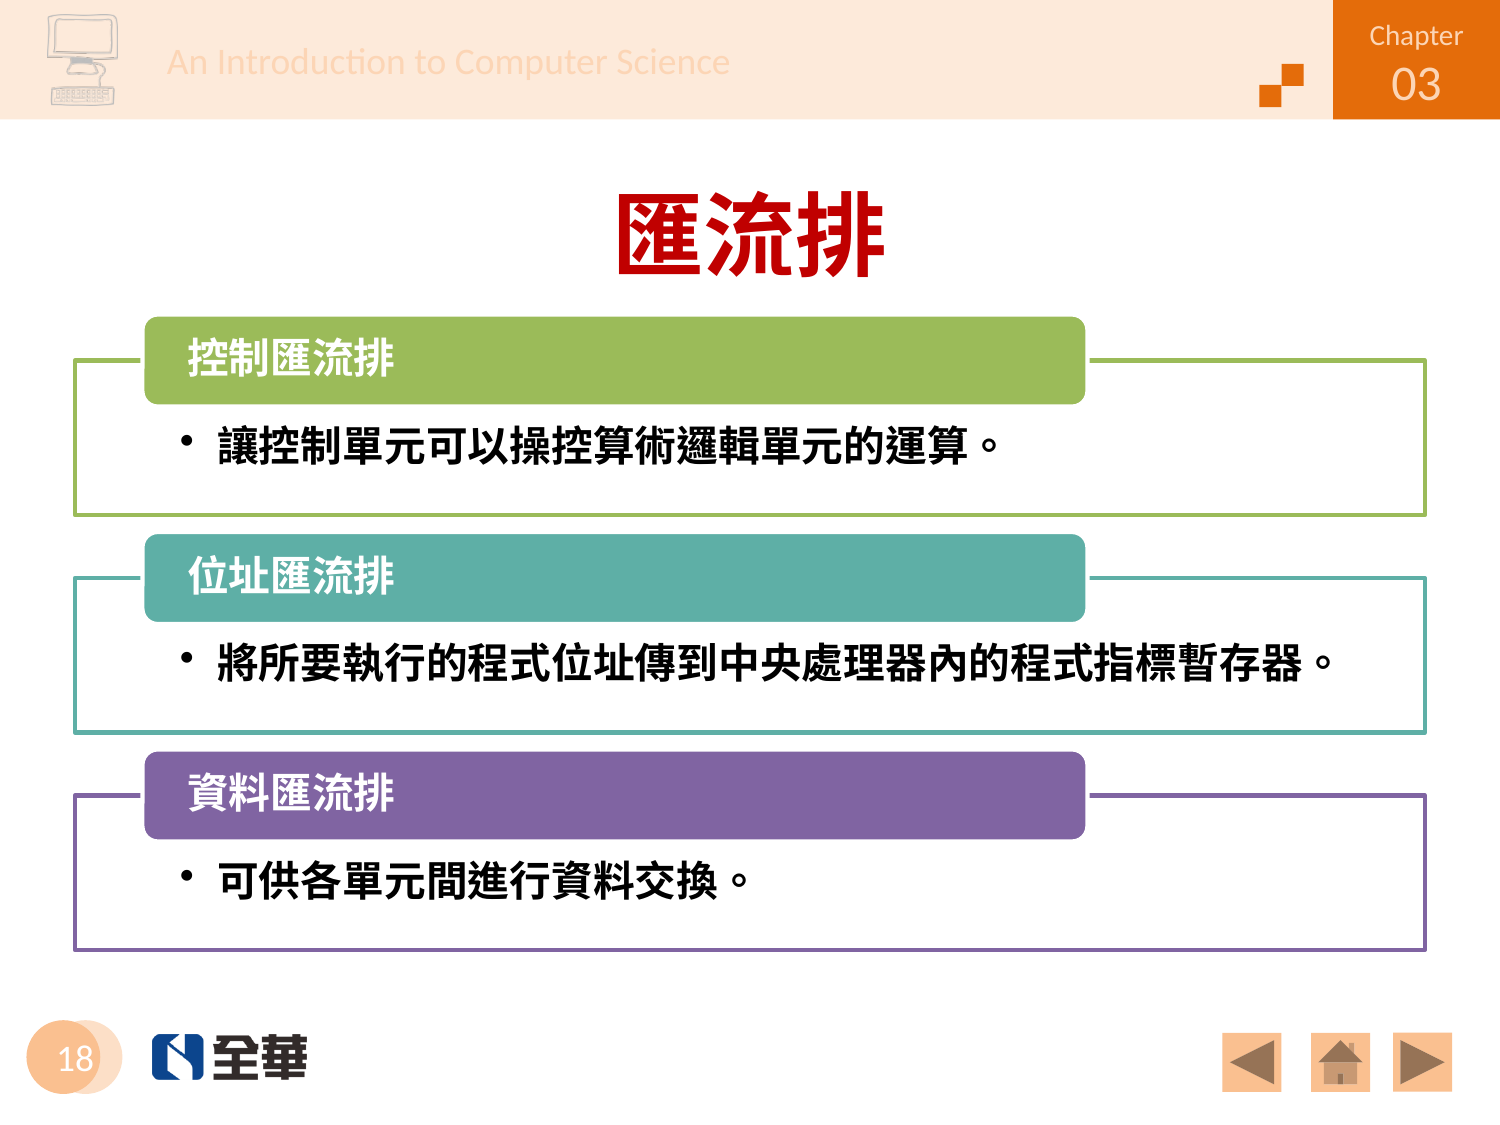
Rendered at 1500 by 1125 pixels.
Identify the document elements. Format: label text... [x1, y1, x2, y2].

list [74, 311, 1426, 954]
picture [152, 1034, 307, 1080]
title 匯流排 [75, 138, 1425, 310]
picture [47, 14, 118, 106]
